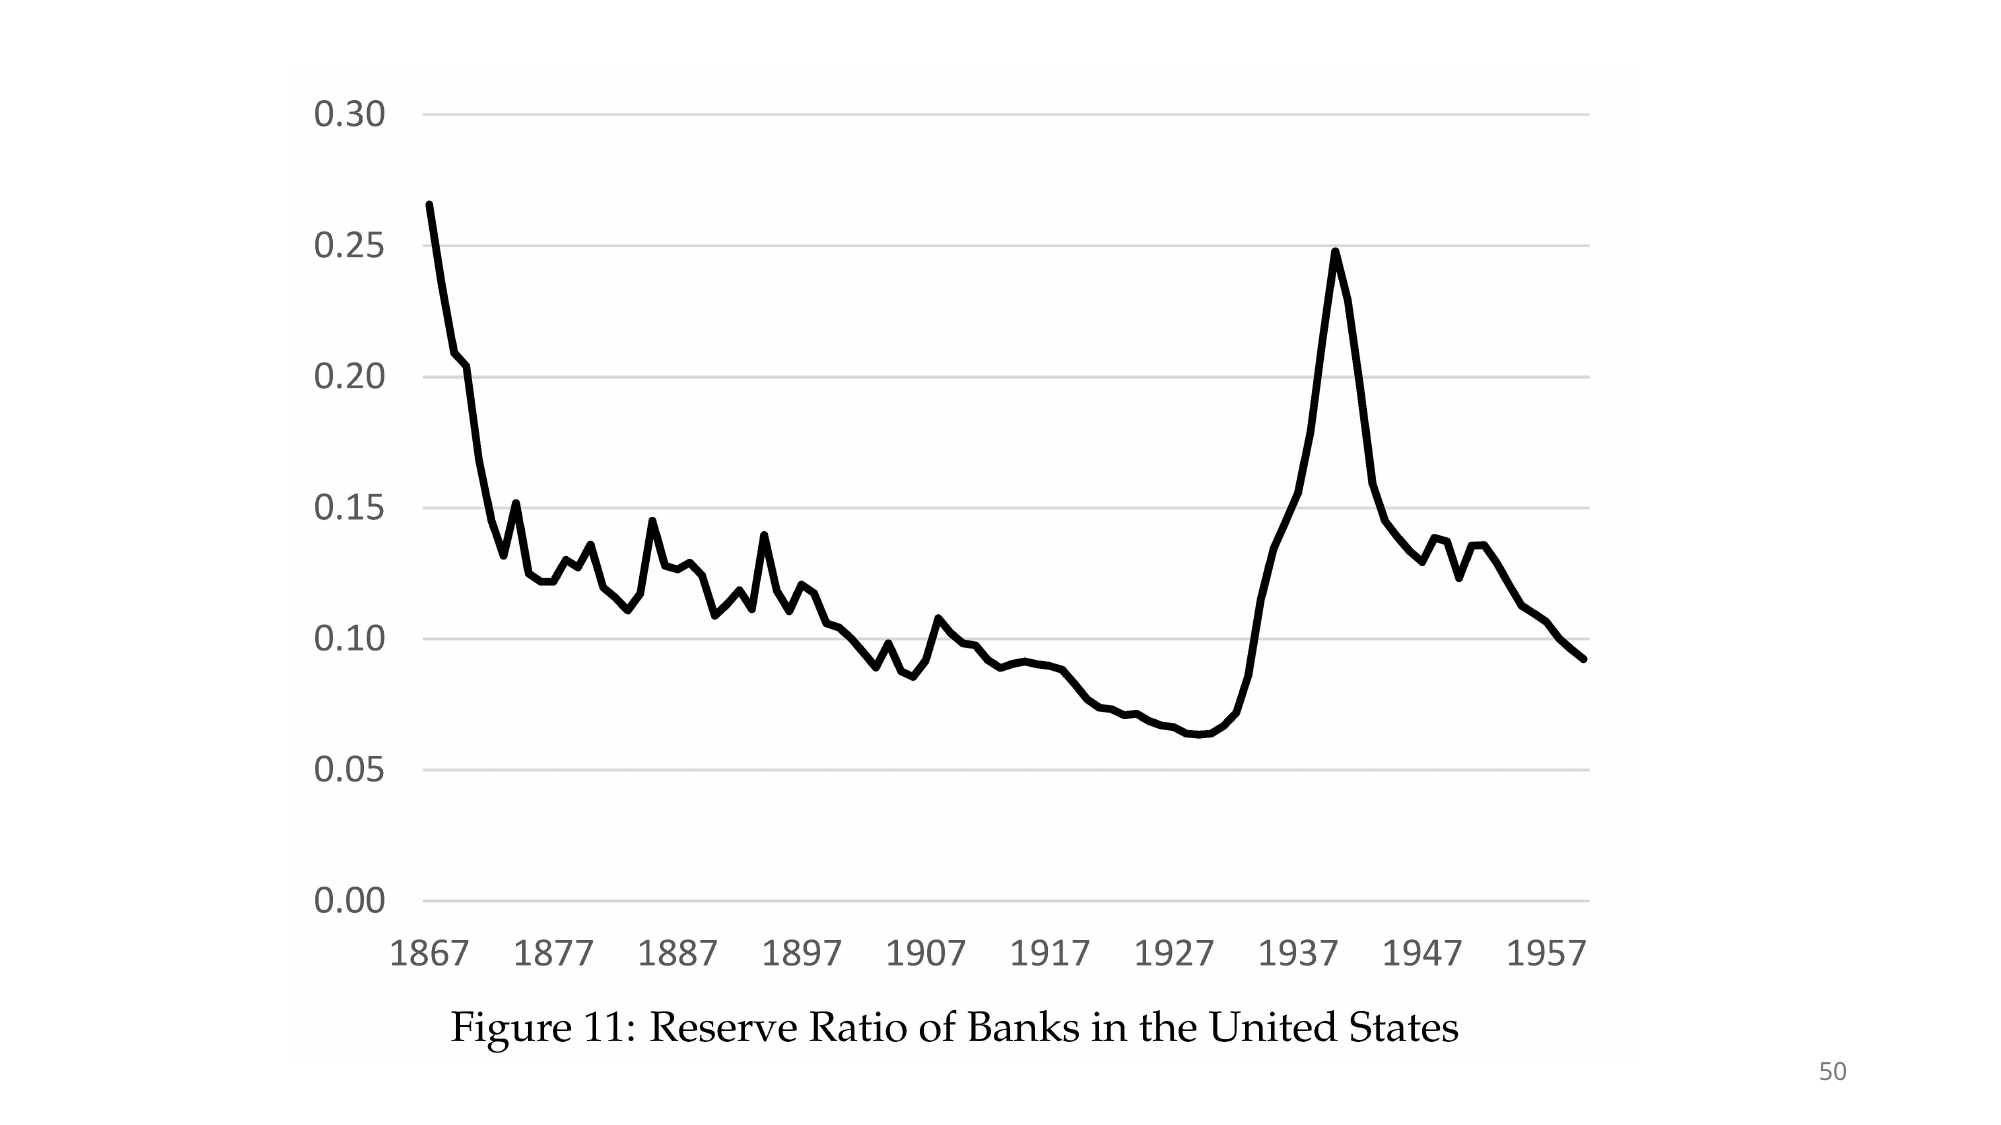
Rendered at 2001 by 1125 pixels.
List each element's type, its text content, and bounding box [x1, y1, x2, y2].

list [287, 64, 1638, 1061]
slide_number 50 [1412, 1042, 1863, 1103]
